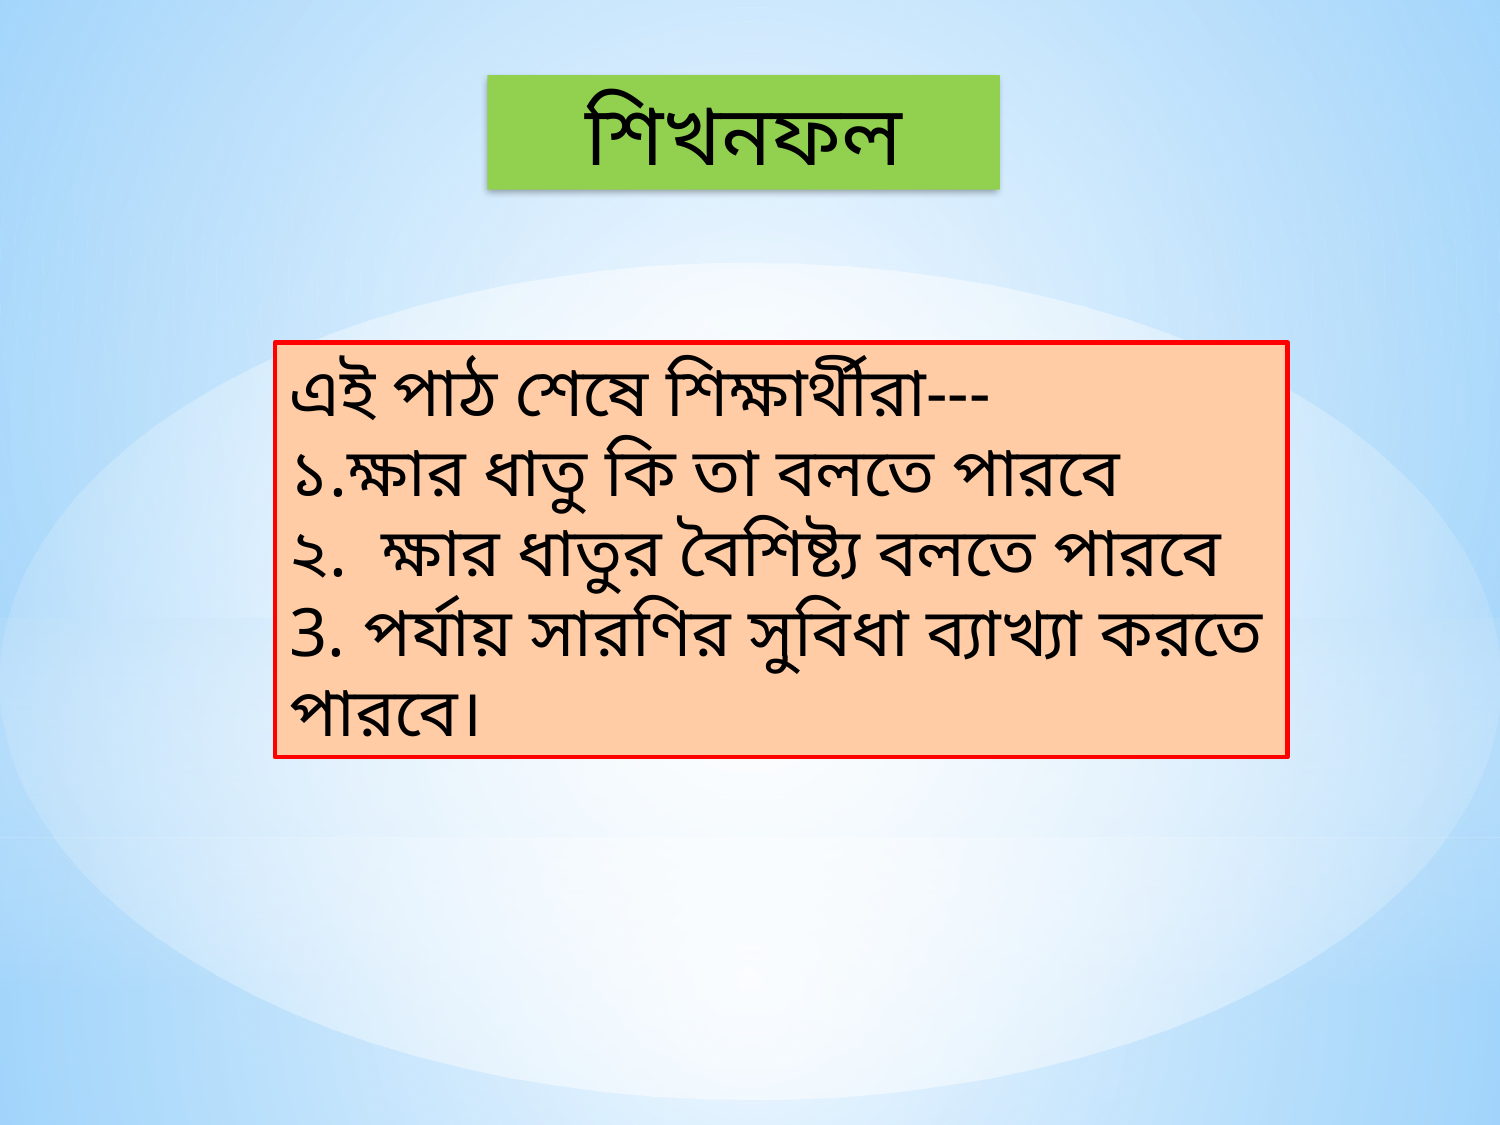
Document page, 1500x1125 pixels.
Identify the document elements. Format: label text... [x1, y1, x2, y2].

text_box এই পাঠ শেষে শিক্ষার্থীরা--- ১.ক্ষার ধাতু কি তা বলতে পারবে ২. ক্ষার ধাতুর বৈশিষ্ট্য বলতে পারবে 3. পর্যায় সারণির সুবিধা ব্যাখ্যা করতে পারবে। [275, 342, 1288, 757]
text_box শিখনফল [487, 75, 1000, 190]
